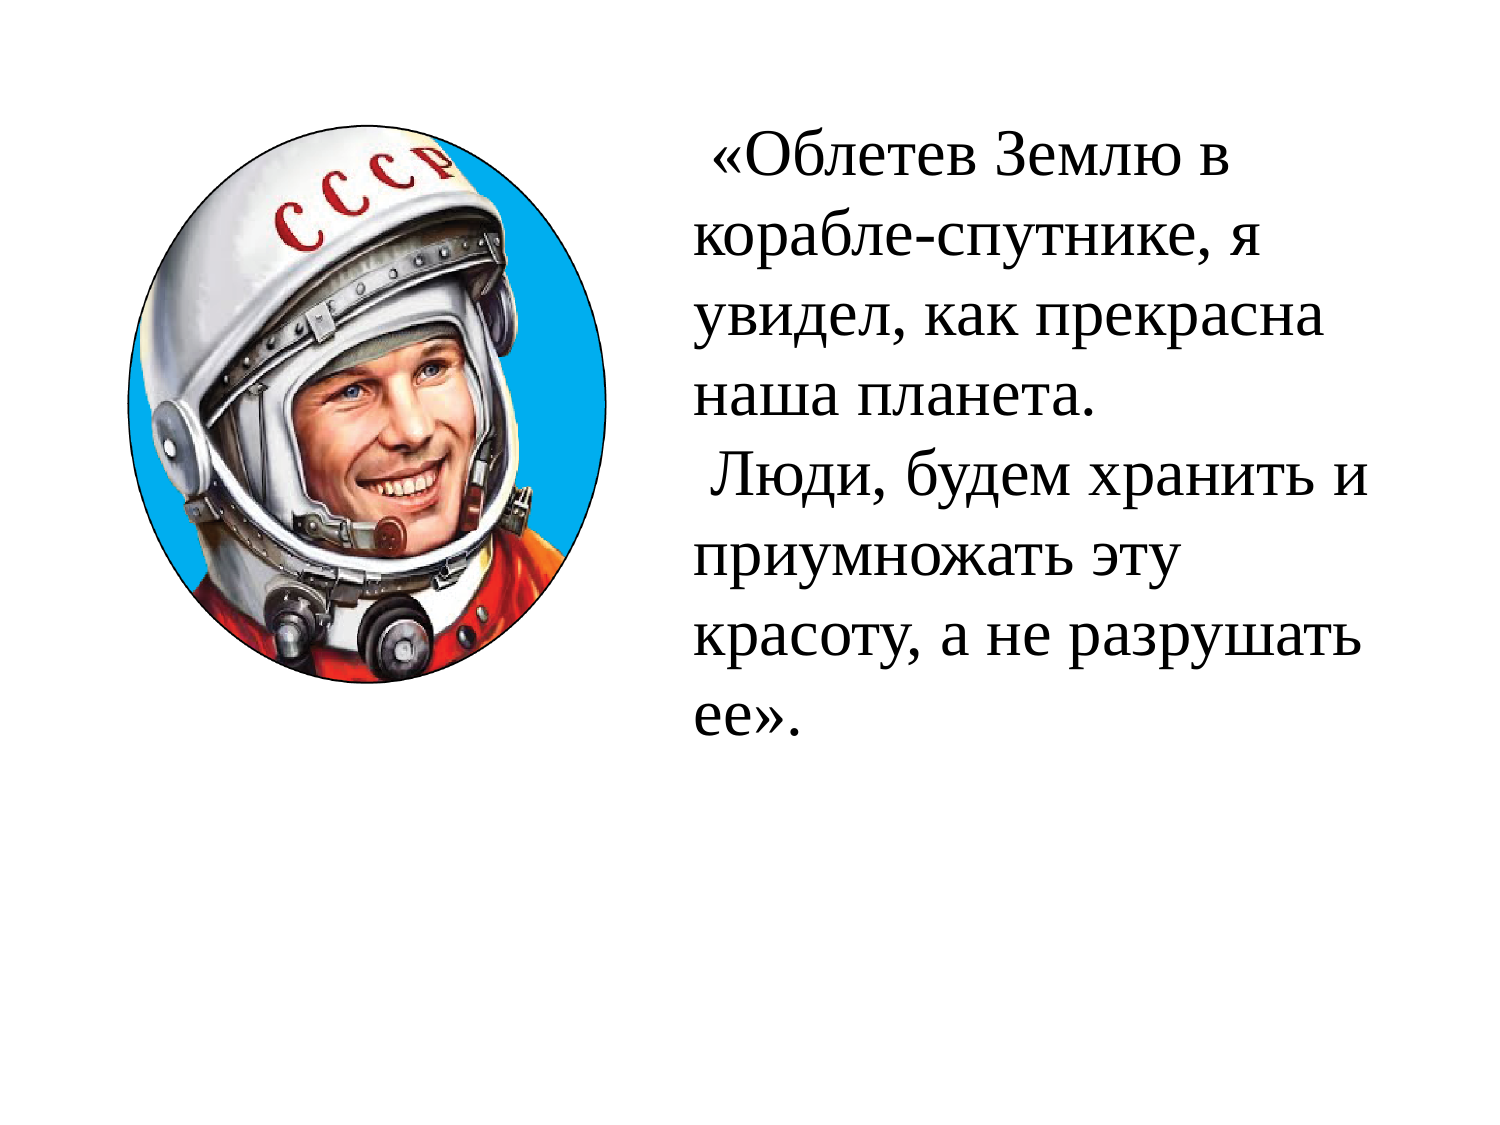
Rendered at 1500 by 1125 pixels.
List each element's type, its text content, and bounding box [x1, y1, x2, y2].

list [64, 54, 668, 752]
text_box «Облетев Землю в корабле-спутнике, я увидел, как прекрасна наша планета. Люди, будем хранить и приумножать эту красоту, а не разрушать ее». [679, 101, 1412, 757]
